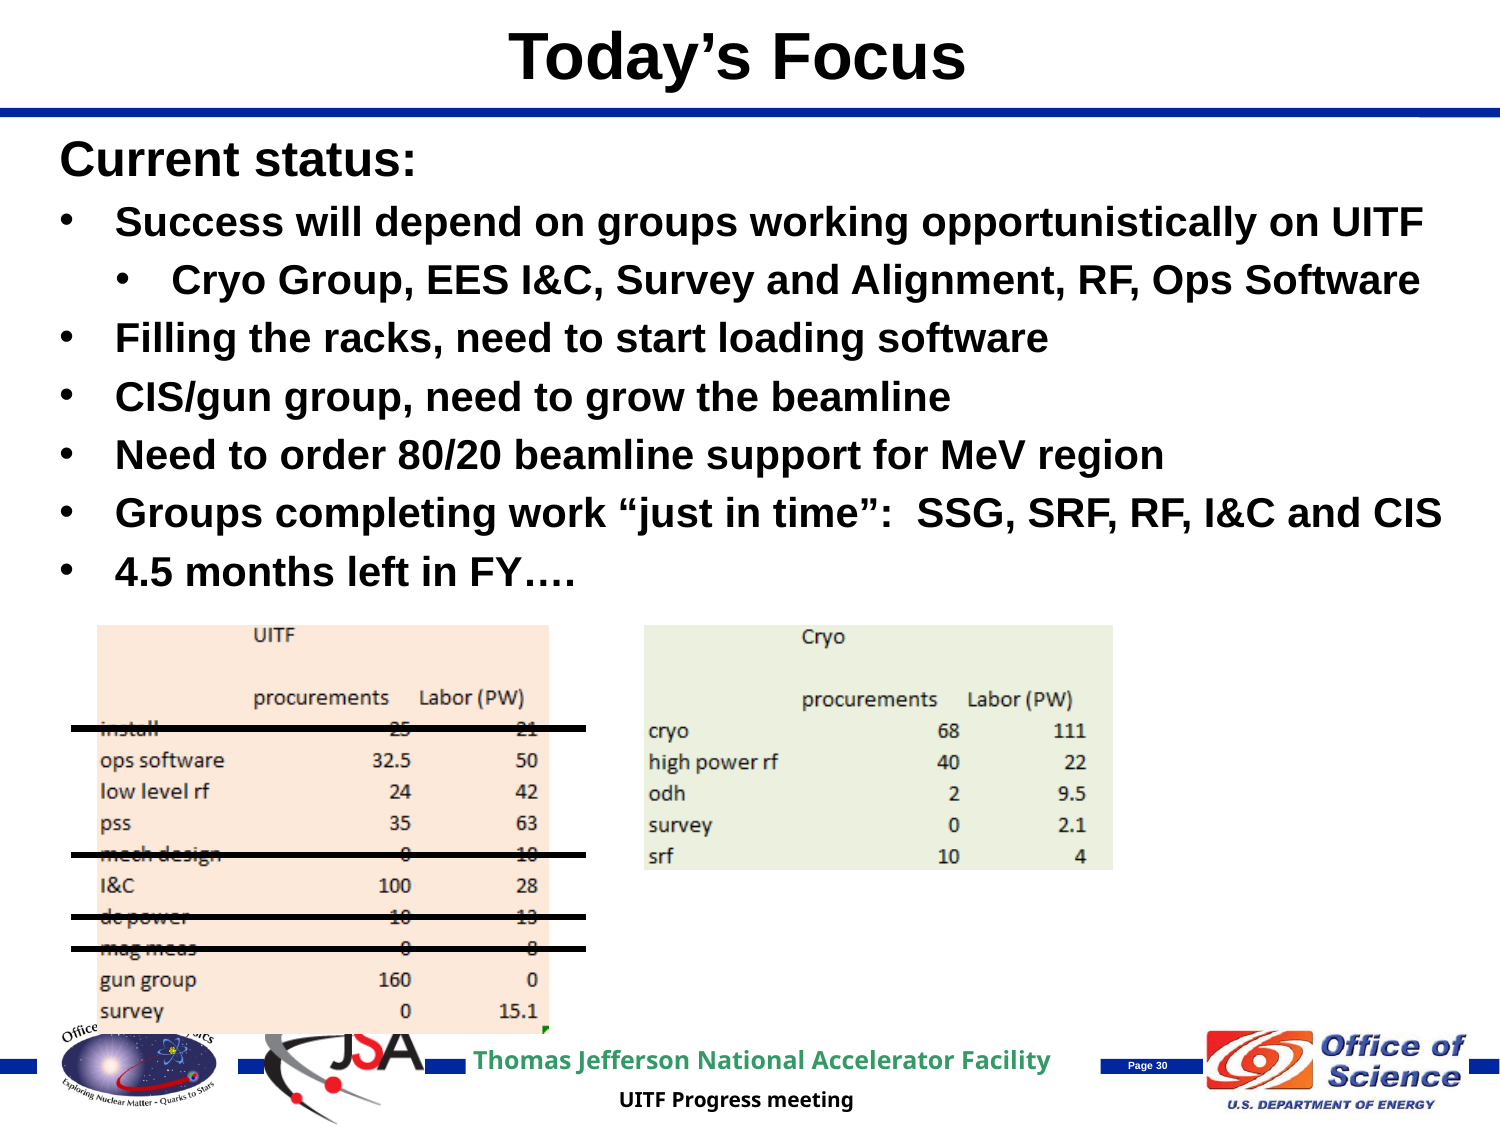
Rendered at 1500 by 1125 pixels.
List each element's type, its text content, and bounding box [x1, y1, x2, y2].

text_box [71, 625, 586, 1034]
picture [37, 1012, 238, 1117]
picture [1203, 1025, 1469, 1114]
picture [264, 1034, 425, 1125]
picture [643, 625, 1114, 870]
title Today’s Focus [265, 0, 1212, 106]
list Current status: Success will depend on groups working opportunistically on UITF Cryo Group, EES I&C, Survey and Alignment, RF, Ops Software Filling the racks, need to start loading software CIS/gun group, need to grow the beamline Need to order 80/20 beamline support for MeV region Groups completing work “just in time”: SSG, SRF, RF, I&C and CIS 4.5 months left in FY…. [44, 118, 1485, 1020]
